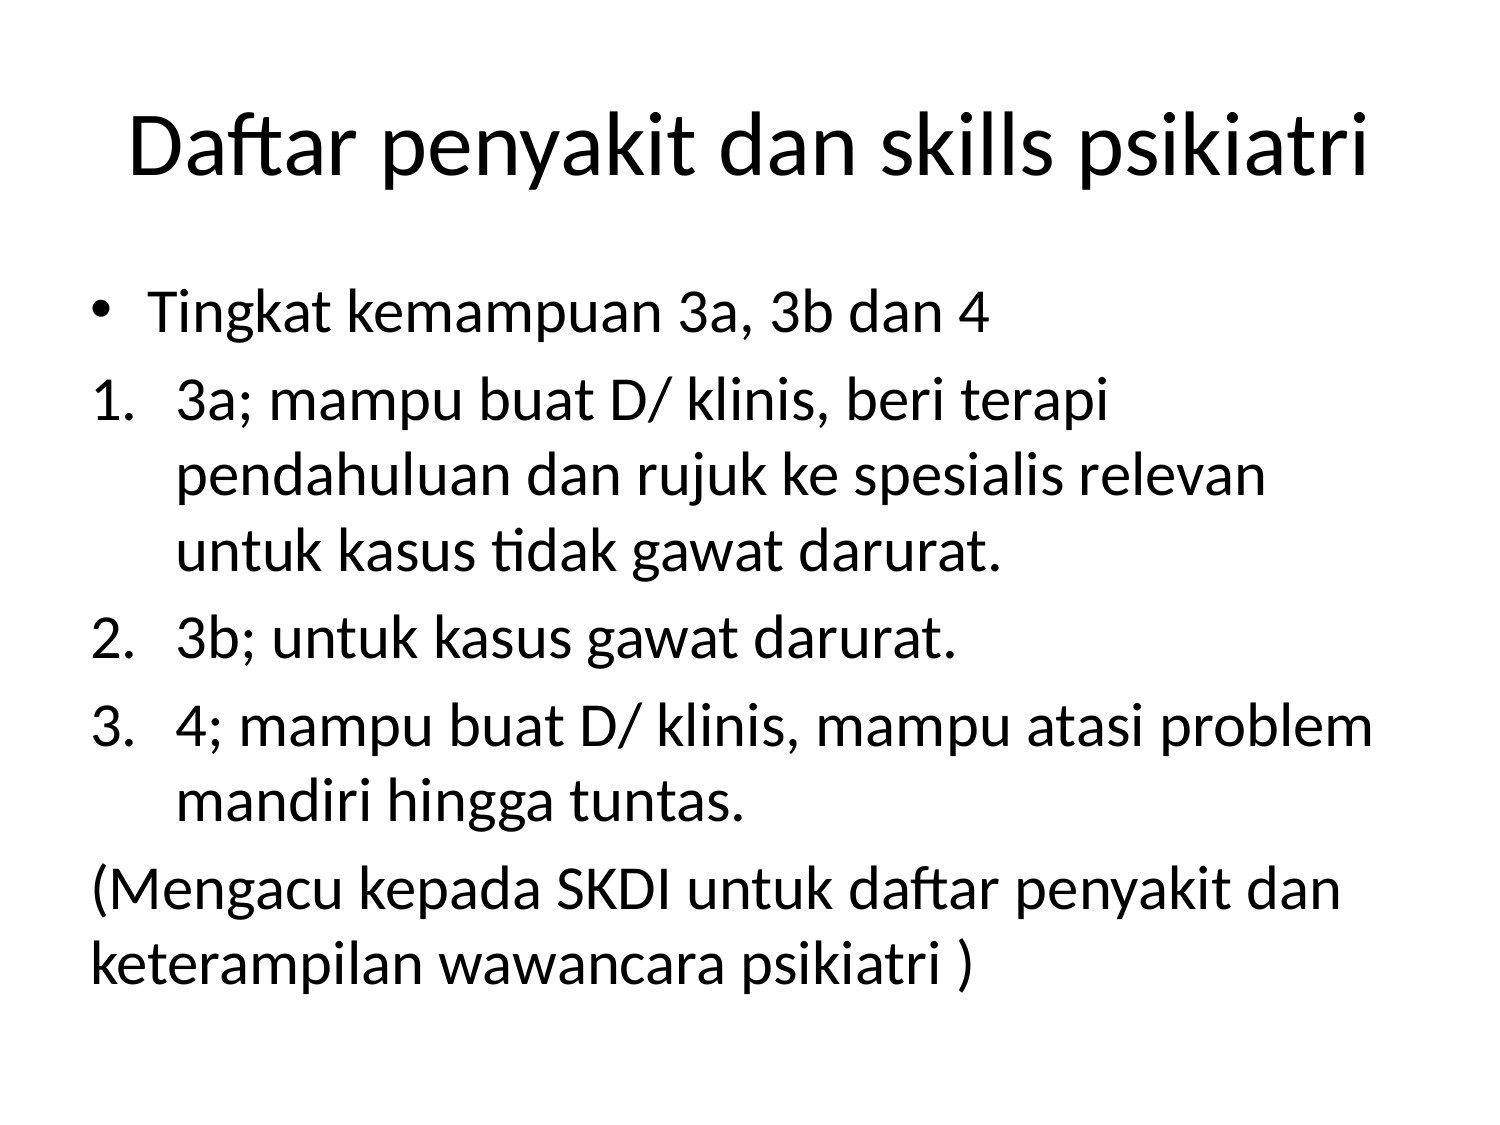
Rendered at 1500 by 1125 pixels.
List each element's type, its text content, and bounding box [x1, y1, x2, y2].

title Daftar penyakit dan skills psikiatri [75, 45, 1425, 233]
list Tingkat kemampuan 3a, 3b dan 4 3a; mampu buat D/ klinis, beri terapi pendahuluan dan rujuk ke spesialis relevan untuk kasus tidak gawat darurat. 3b; untuk kasus gawat darurat. 4; mampu buat D/ klinis, mampu atasi problem mandiri hingga tuntas. (Mengacu kepada SKDI untuk daftar penyakit dan keterampilan wawancara psikiatri ) [75, 262, 1425, 1005]
